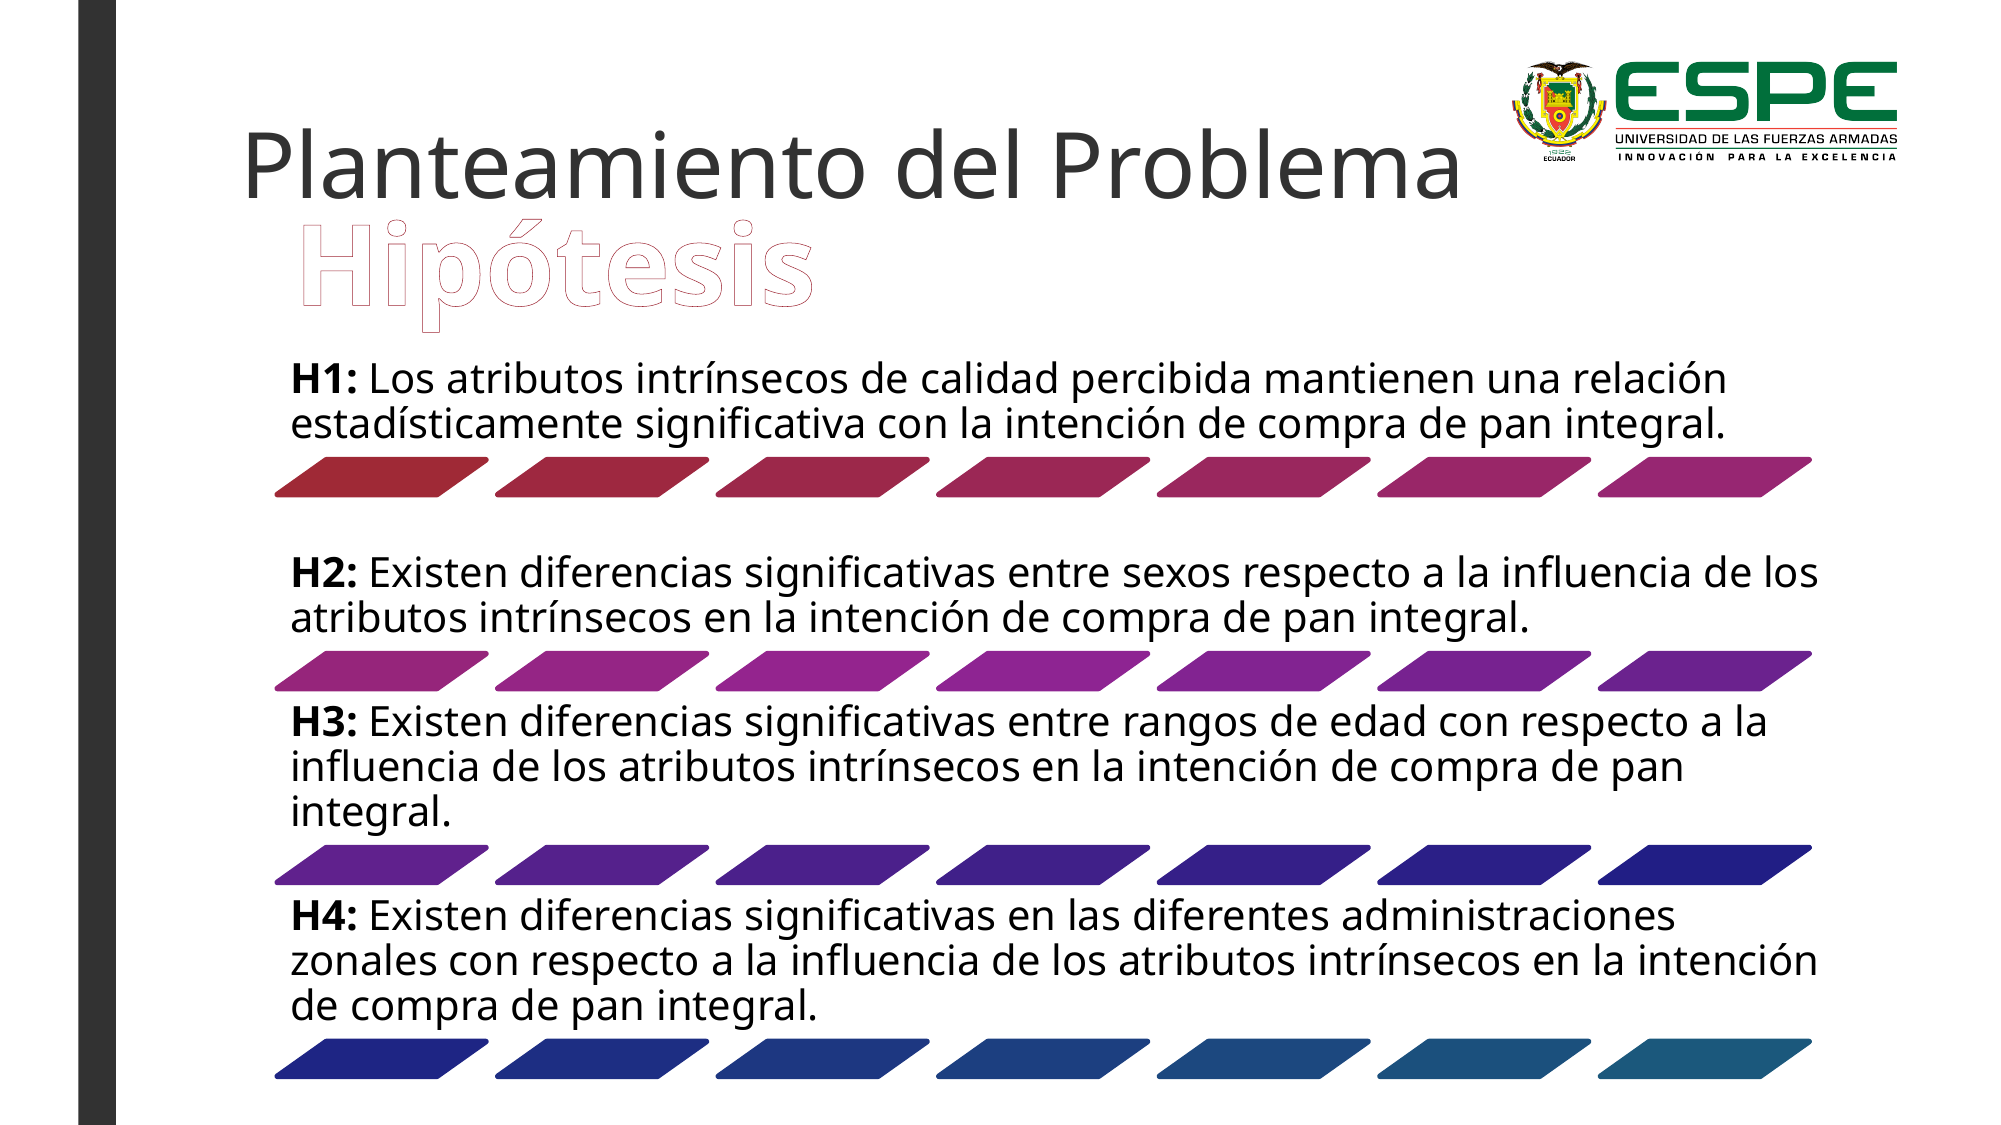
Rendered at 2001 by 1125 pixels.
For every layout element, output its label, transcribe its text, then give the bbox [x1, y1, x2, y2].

picture [1512, 61, 1897, 162]
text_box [189, 269, 1928, 1125]
title Planteamiento del Problema [225, 112, 1800, 269]
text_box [276, 179, 1128, 359]
